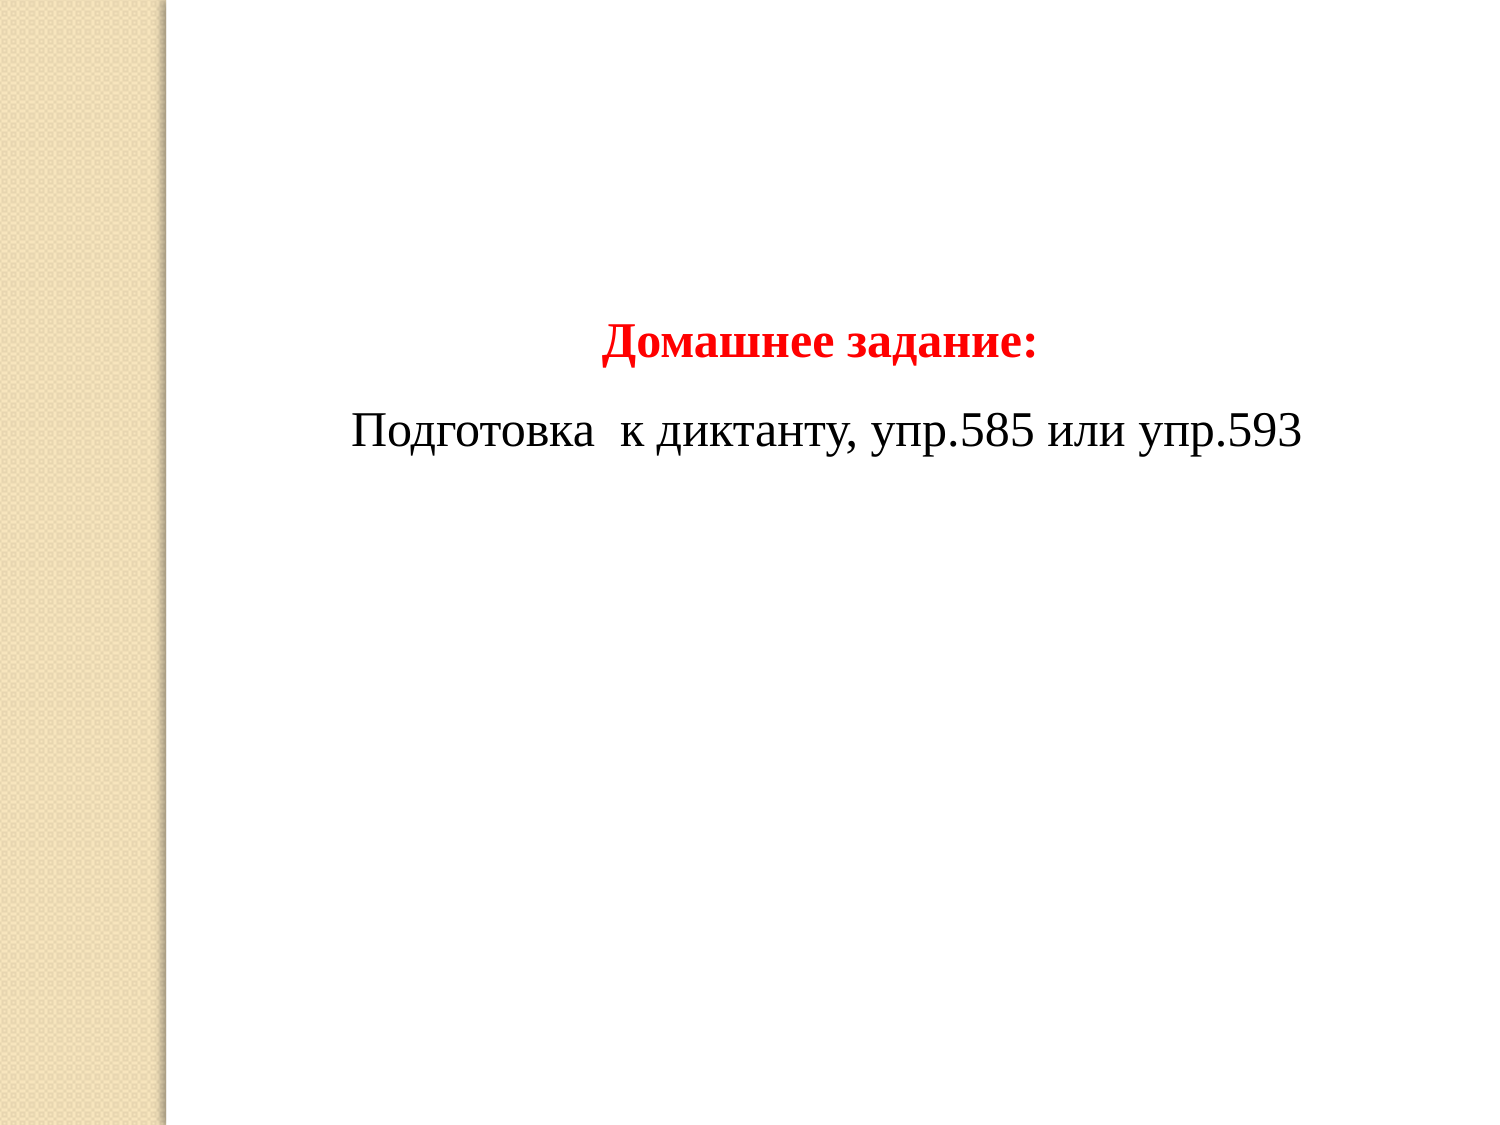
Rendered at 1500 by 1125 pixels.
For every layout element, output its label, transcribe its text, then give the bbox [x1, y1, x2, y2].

text_box Домашнее задание: Подготовка к диктанту, упр.585 или упр.593 [324, 290, 1329, 610]
